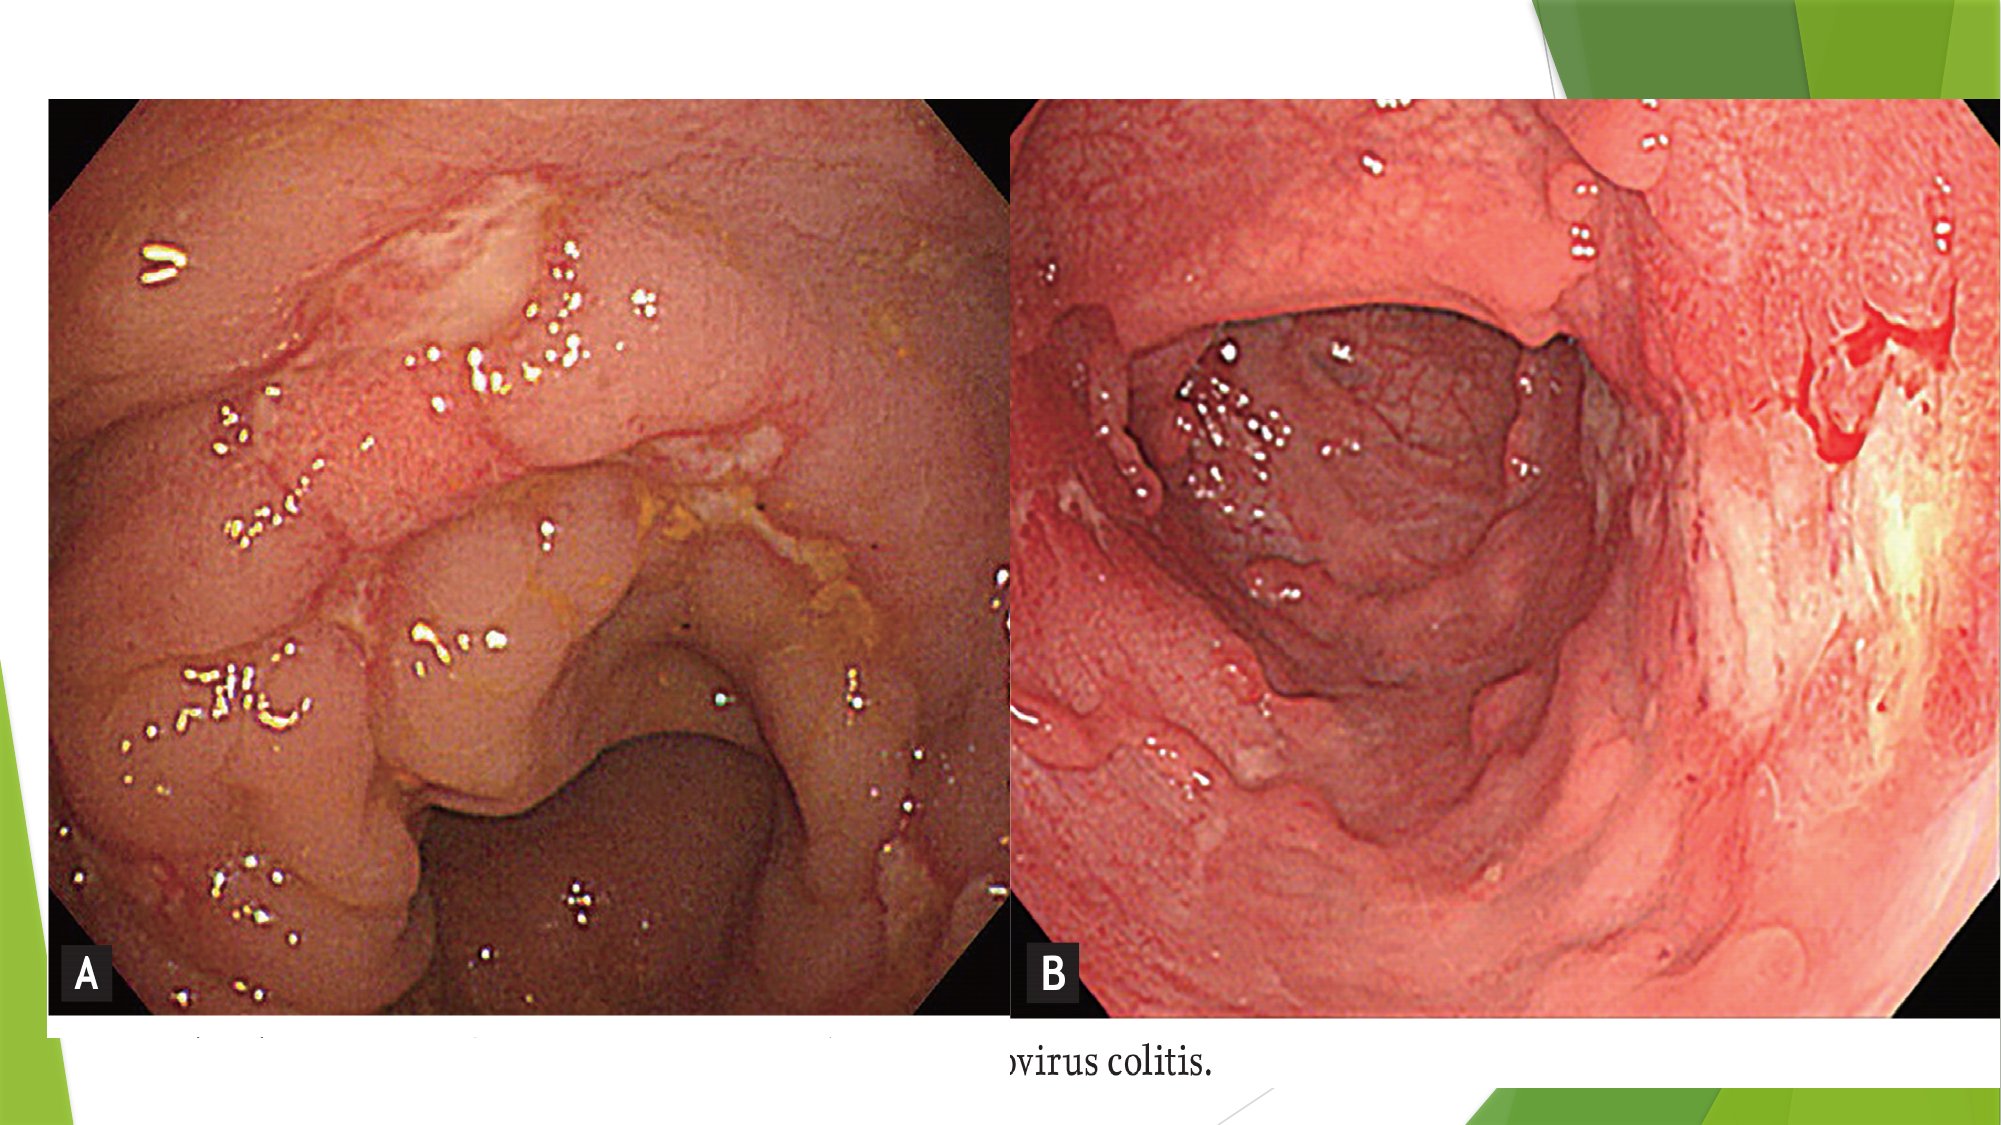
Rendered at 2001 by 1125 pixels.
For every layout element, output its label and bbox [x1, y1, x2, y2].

picture [1009, 99, 2000, 1088]
list [47, 99, 1009, 1038]
